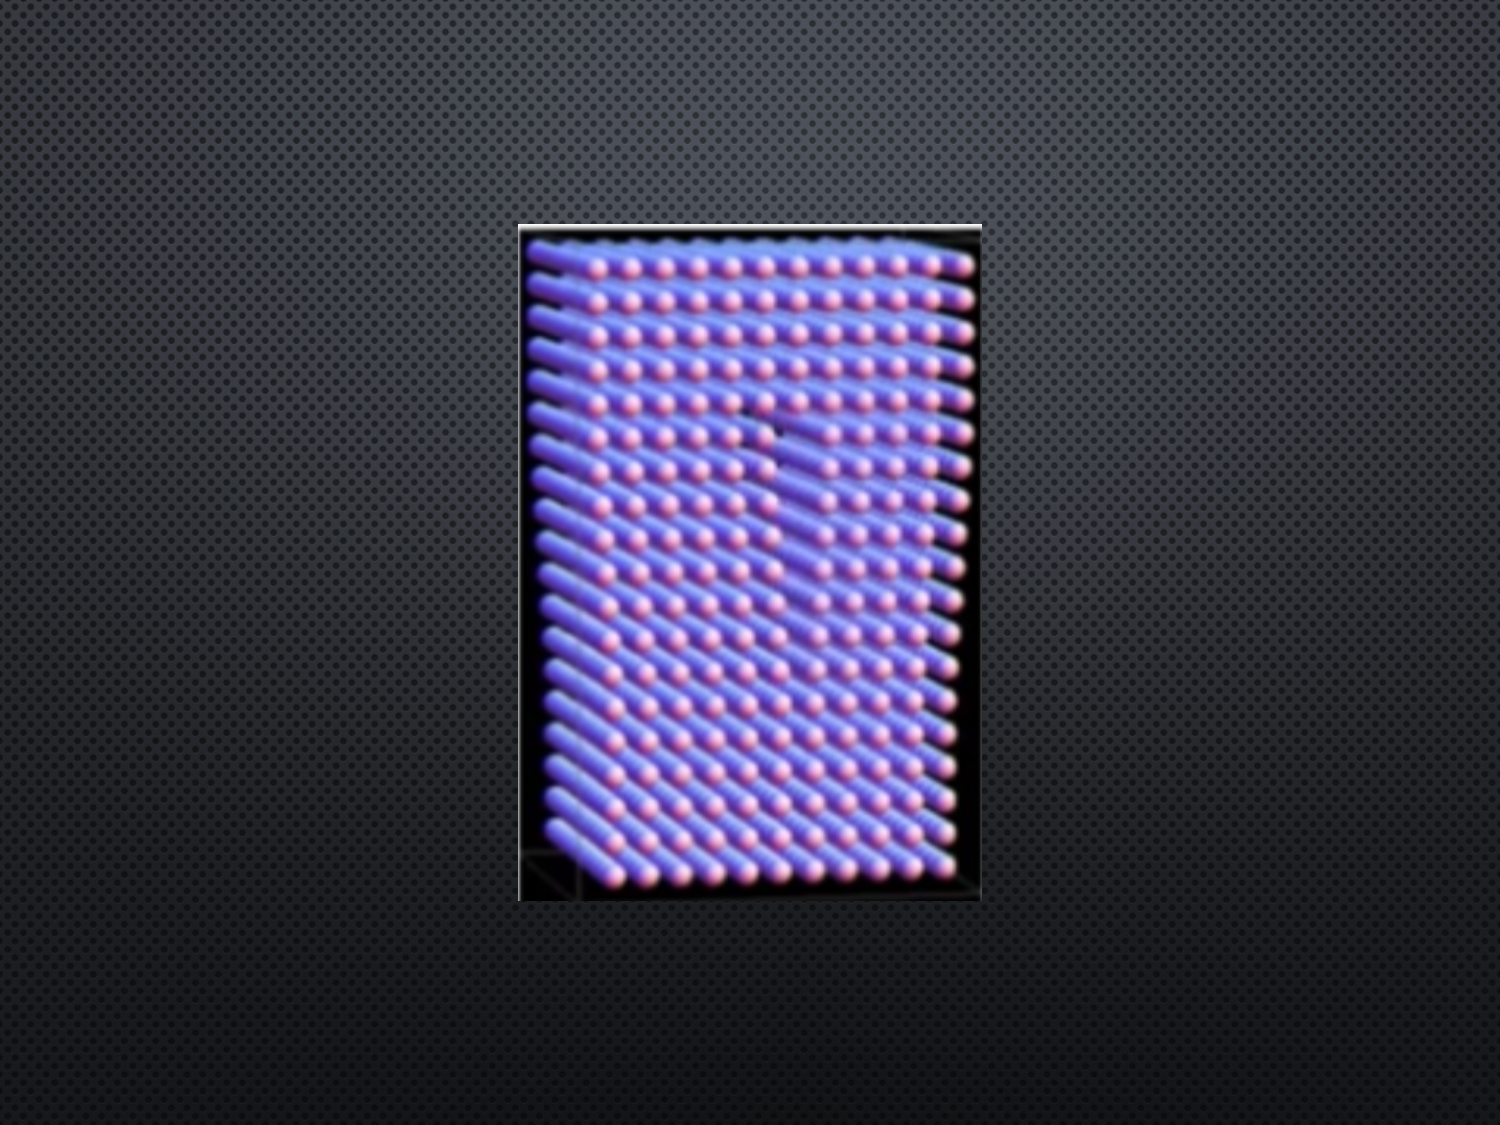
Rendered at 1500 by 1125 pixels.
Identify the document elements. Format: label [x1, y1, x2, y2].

picture [518, 223, 982, 901]
